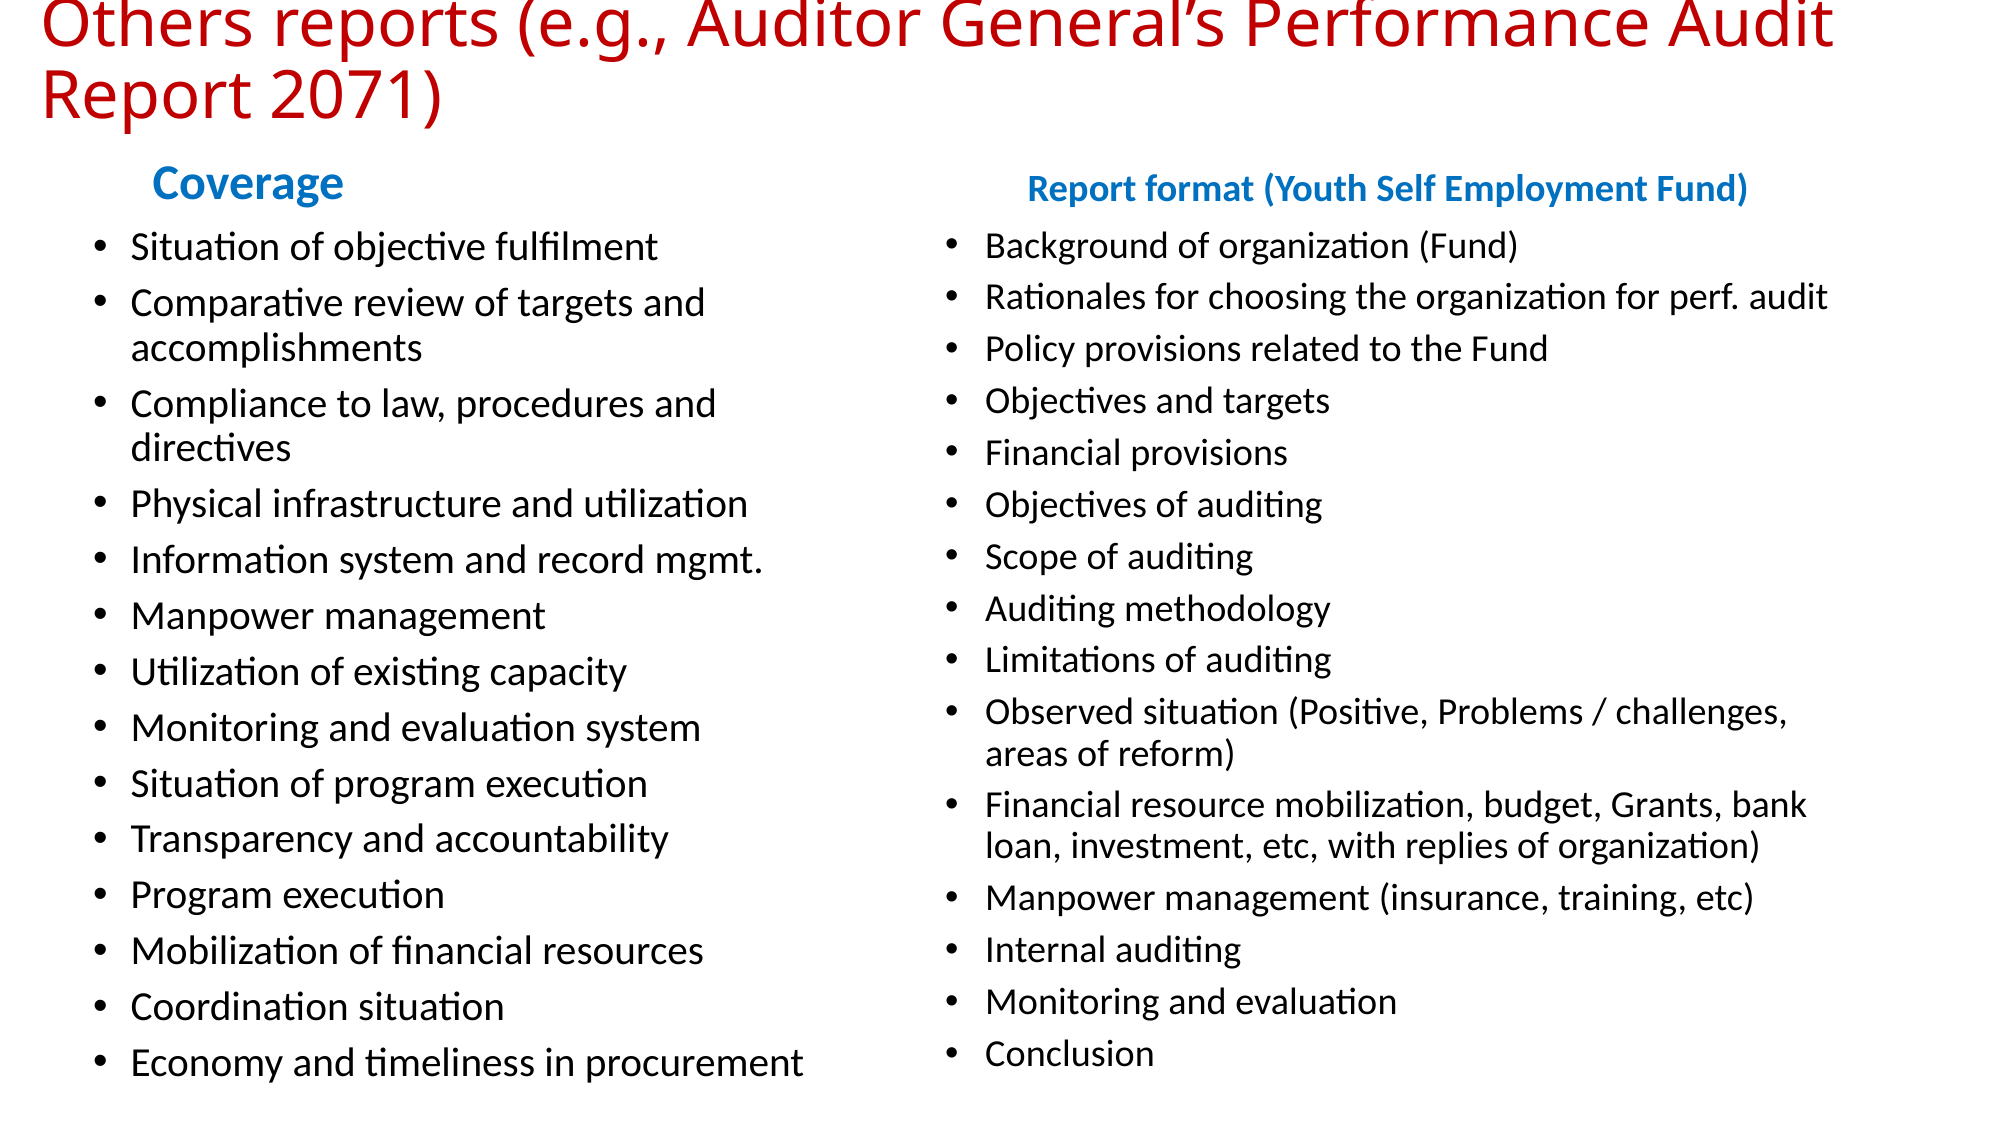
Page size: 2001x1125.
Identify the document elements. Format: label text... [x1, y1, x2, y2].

list Background of organization (Fund) Rationales for choosing the organization for perf. audit Policy provisions related to the Fund Objectives and targets Financial provisions Objectives of auditing Scope of auditing Auditing methodology Limitations of auditing Observed situation (Positive, Problems / challenges, areas of reform) Financial resource mobilization, budget, Grants, bank loan, investment, etc, with replies of organization) Manpower management (insurance, training, etc) Internal auditing Monitoring and evaluation Conclusion [930, 217, 1891, 1084]
list Coverage [137, 137, 984, 218]
list Situation of objective fulfilment Comparative review of targets and accomplishments Compliance to law, procedures and directives Physical infrastructure and utilization Information system and record mgmt. Manpower management Utilization of existing capacity Monitoring and evaluation system Situation of program execution Transparency and accountability Program execution Mobilization of financial resources Coordination situation Economy and timeliness in procurement [78, 217, 871, 1101]
list Report format (Youth Self Employment Fund) [1012, 137, 1863, 217]
title Others reports (e.g., Auditor General’s Performance Audit Report 2071) [25, 23, 1963, 100]
